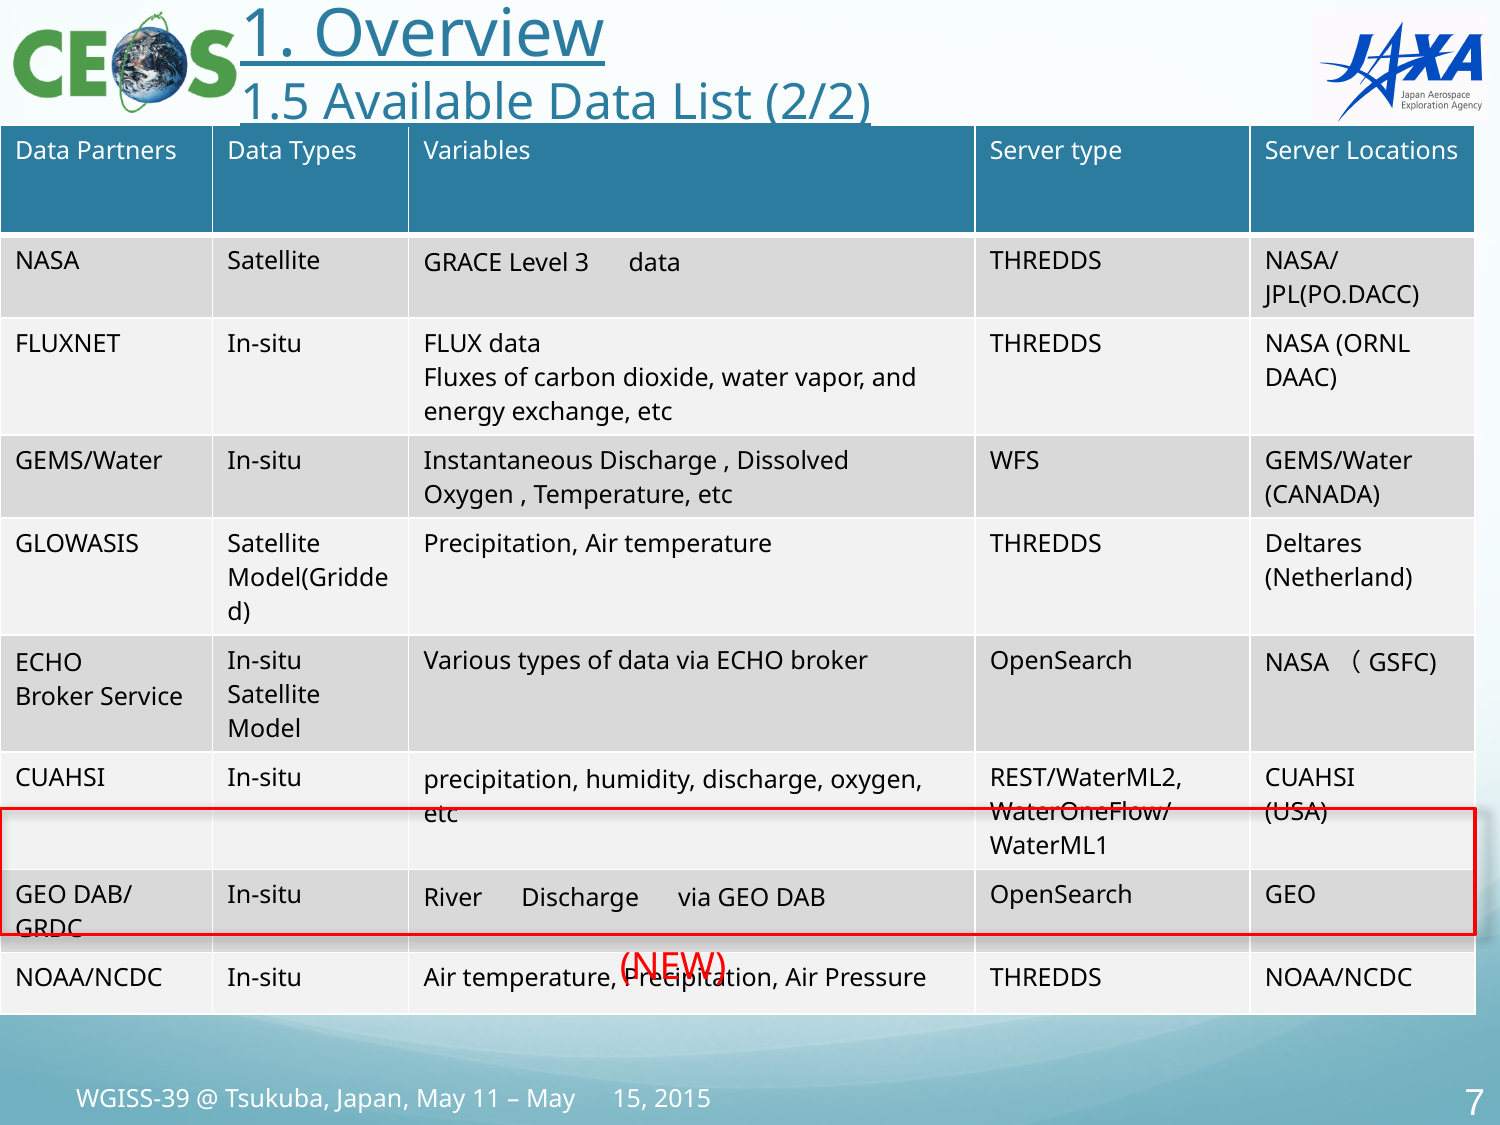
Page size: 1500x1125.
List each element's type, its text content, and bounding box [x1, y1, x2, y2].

table_cell THREDDS [976, 319, 1249, 434]
table_cell GEO DAB/ GRDC [1, 947, 212, 952]
table_cell Instantaneous Discharge , Dissolved Oxygen , Temperature, etc [409, 436, 974, 517]
table_cell NOAA/NCDC [1251, 953, 1474, 1013]
text_box (NEW) [604, 934, 742, 995]
table_cell Satellite Model(Gridded) [213, 519, 408, 634]
table_cell Deltares (Netherland) [1251, 519, 1474, 634]
table_cell OpenSearch [976, 948, 1249, 952]
table_cell NOAA/NCDC [1, 953, 212, 1013]
table_cell NASA/JPL(PO.DACC) [1251, 238, 1474, 317]
table_cell GRACE Level 3 data [409, 238, 974, 317]
table_cell Satellite [213, 238, 408, 317]
table_cell OpenSearch [976, 636, 1249, 751]
table_cell In-situ [213, 436, 408, 517]
table_cell In-situ [213, 319, 408, 434]
table_cell Various types of data via ECHO broker [409, 636, 974, 751]
table_cell NASA (ORNL DAAC) [1251, 319, 1474, 434]
table_header Data Types [213, 126, 408, 232]
table_header Data Partners [1, 126, 212, 232]
table_cell Air temperature, Precipitation, Air Pressure [409, 953, 974, 1013]
table_cell Precipitation, Air temperature [409, 519, 974, 634]
table_cell THREDDS [976, 519, 1249, 634]
table_cell ECHO Broker Service [1, 636, 212, 751]
table_cell THREDDS [976, 238, 1249, 317]
picture [12, 11, 224, 113]
table_cell GEMS/Water [1, 436, 212, 517]
table_cell River Discharge via GEO DAB [742, 948, 974, 952]
table_cell GLOWASIS [1, 519, 212, 634]
table_cell GEO [1251, 948, 1474, 952]
table_cell In-situ [213, 953, 408, 1013]
table_cell In-situ [213, 948, 408, 952]
table_header Server Locations [1251, 138, 1474, 232]
slide_number 7 [1337, 1074, 1500, 1125]
table_cell REST/WaterML2, WaterOneFlow/WaterML1 [976, 753, 1249, 804]
title 1. Overview 1.5 Available Data List (2/2) [224, 0, 1500, 138]
table_cell River Discharge via GEO DAB [409, 948, 604, 952]
table_cell In-situ Satellite Model [213, 636, 408, 751]
table_cell NASA [1, 238, 212, 317]
table_cell GEMS/Water (CANADA) [1251, 436, 1474, 517]
table_cell NASA（GSFC) [1251, 636, 1474, 751]
table_header Variables [409, 138, 974, 232]
table_cell CUAHSI [1, 753, 212, 805]
table_cell FLUXNET [1, 319, 212, 434]
table_cell WFS [976, 436, 1249, 517]
table_cell precipitation, humidity, discharge, oxygen, etc [409, 753, 974, 804]
table_cell FLUX data Fluxes of carbon dioxide, water vapor, and energy exchange, etc [409, 319, 974, 434]
table_cell THREDDS [976, 953, 1249, 1013]
table_cell CUAHSI (USA) [1251, 753, 1474, 804]
table_cell In-situ [213, 753, 408, 804]
text_box [0, 807, 1476, 936]
table_header Server type [976, 138, 1249, 232]
